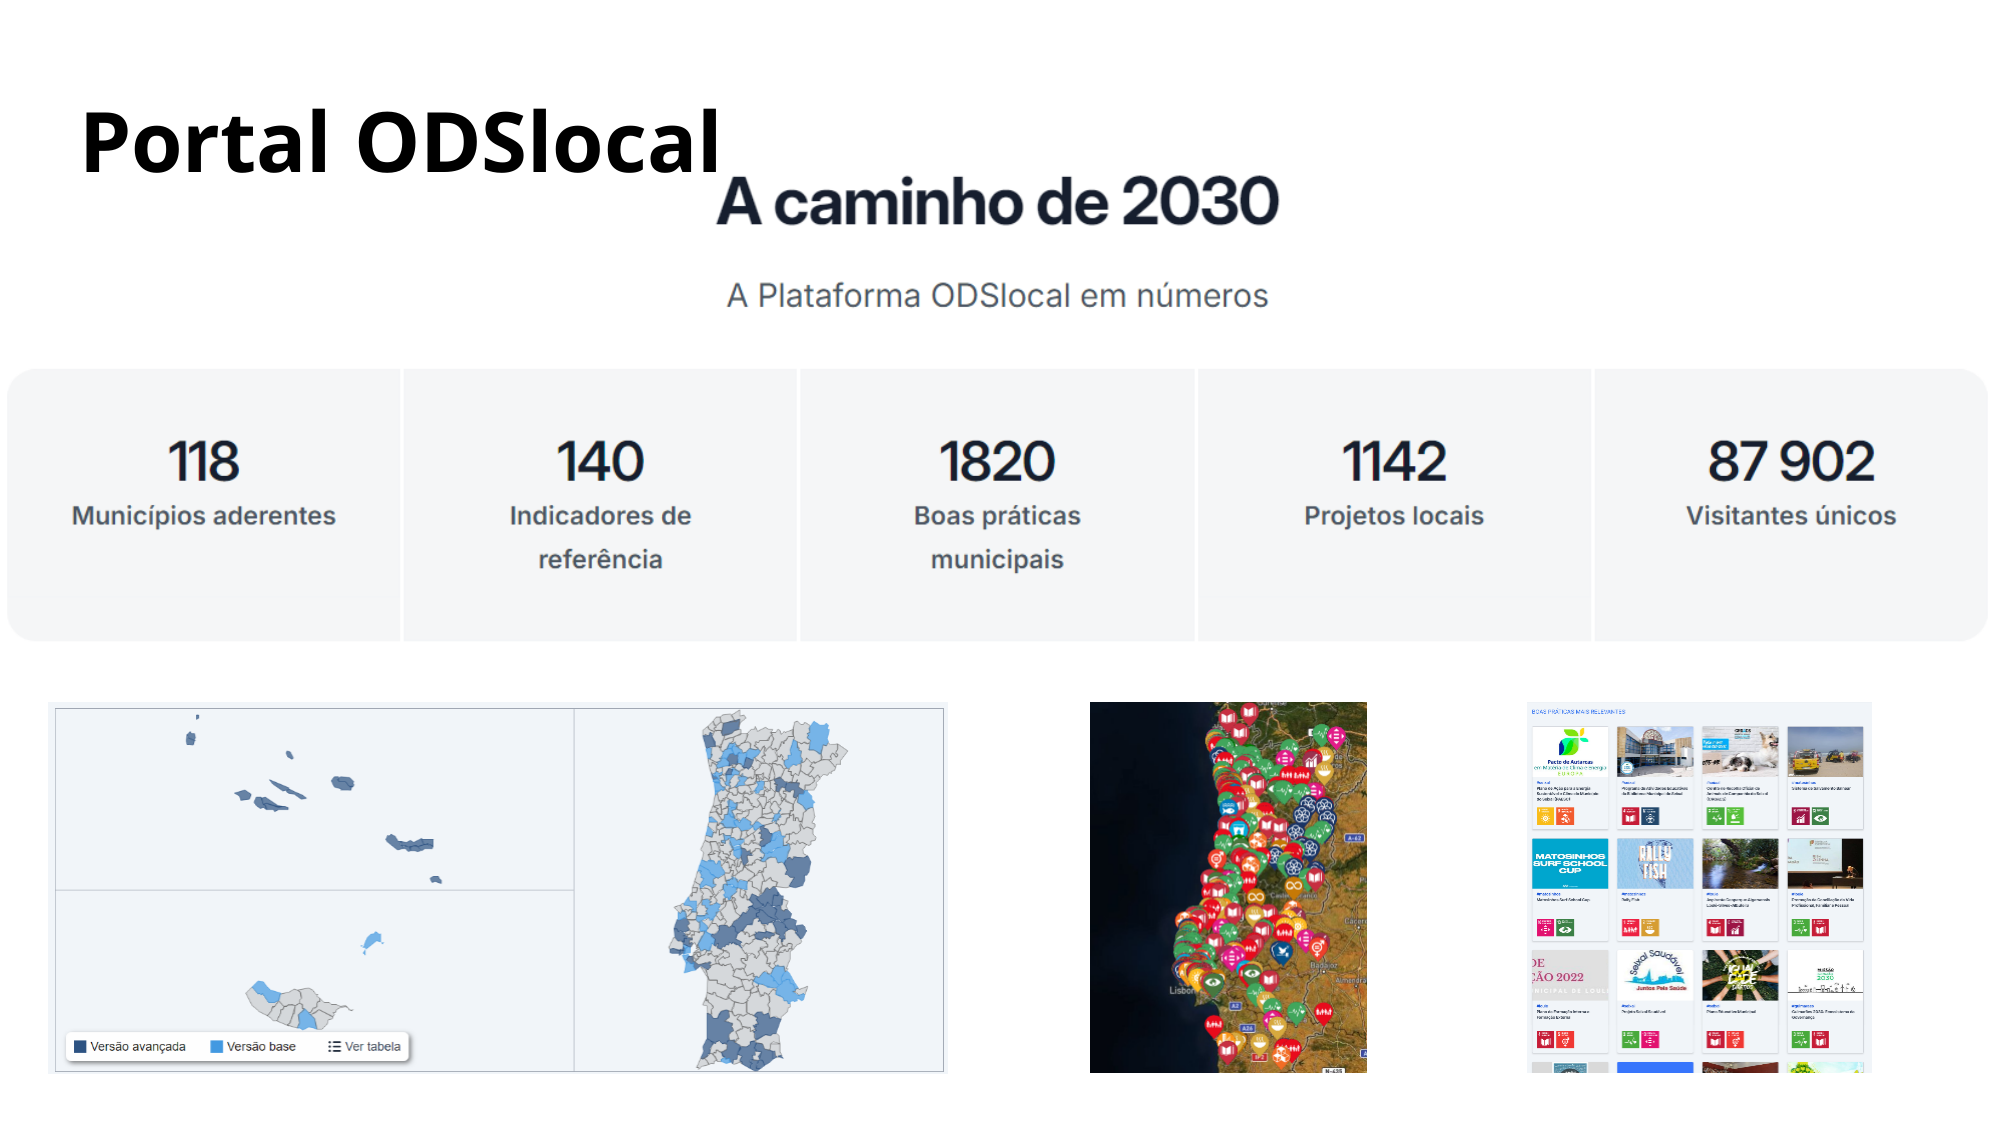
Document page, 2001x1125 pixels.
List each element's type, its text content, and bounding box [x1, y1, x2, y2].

picture [1527, 702, 1872, 1073]
picture [0, 149, 2000, 662]
title Portal ODSlocal [64, 37, 1790, 149]
picture [48, 702, 948, 1075]
picture [1090, 702, 1367, 1073]
